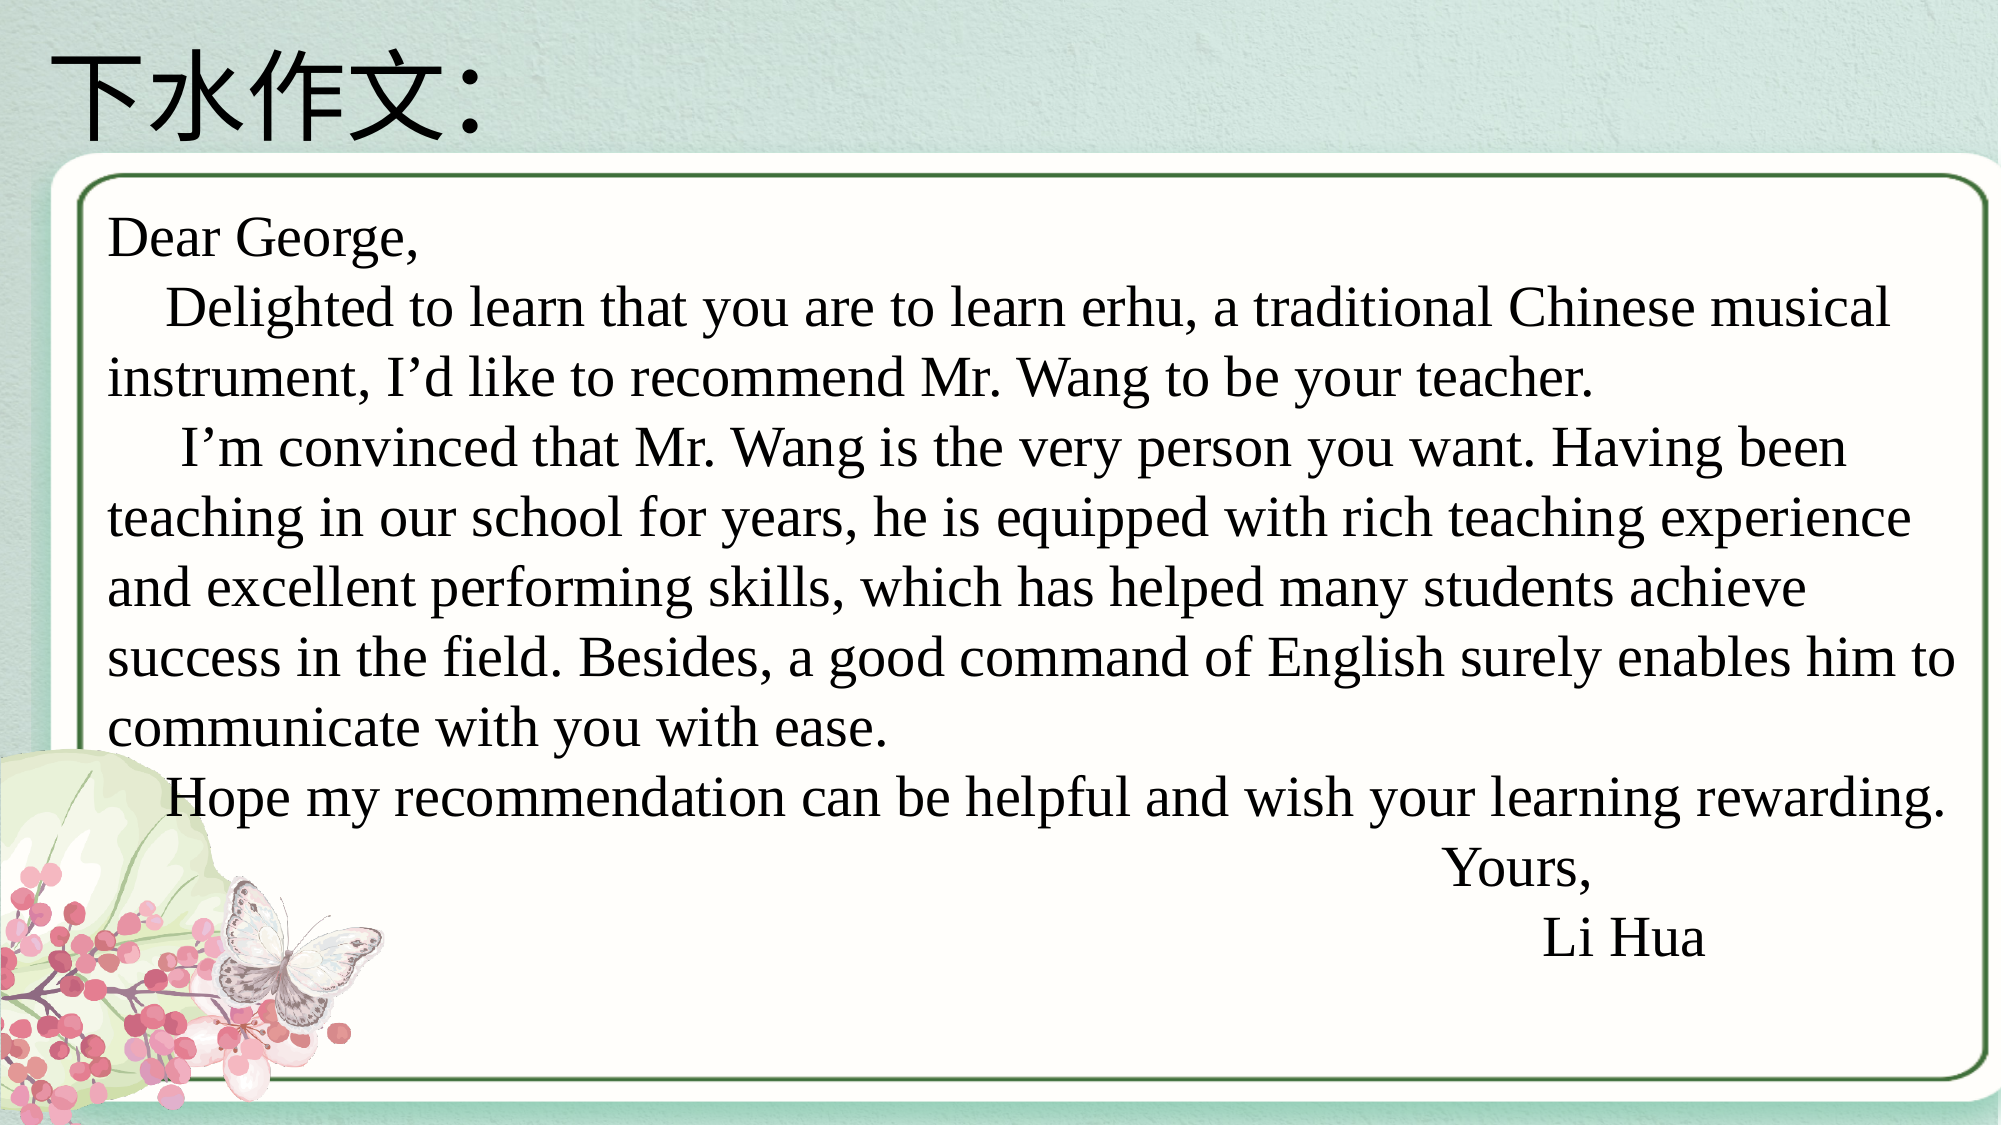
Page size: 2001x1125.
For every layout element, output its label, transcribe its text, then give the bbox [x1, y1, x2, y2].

text_box 下水作文： [31, 25, 434, 123]
picture [0, 0, 2001, 1125]
